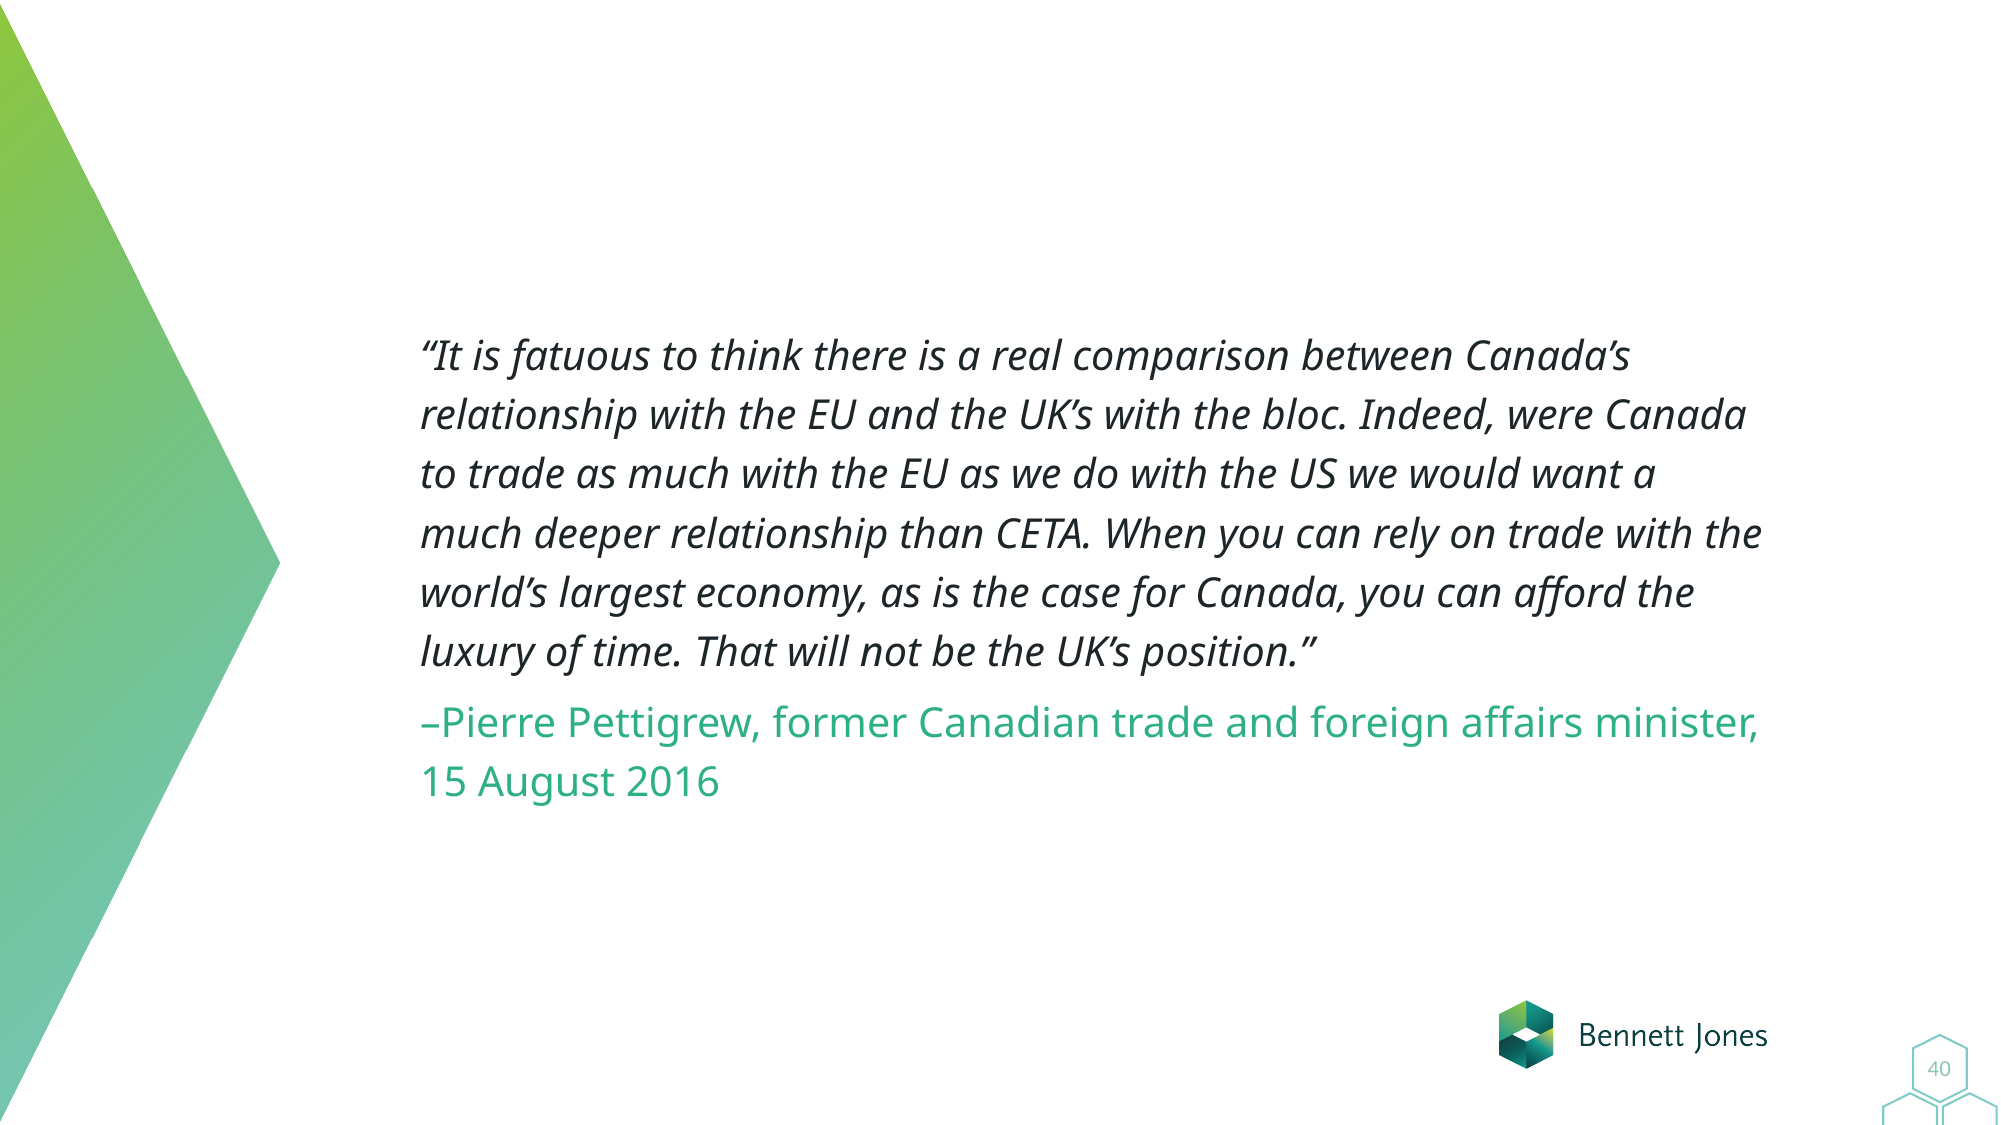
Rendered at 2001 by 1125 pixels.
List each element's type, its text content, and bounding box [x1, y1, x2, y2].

picture [1499, 1000, 1767, 1069]
slide_number 40 [1909, 1042, 1970, 1093]
list “It is fatuous to think there is a real comparison between Canada’s relationship with the EU and the UK’s with the bloc. Indeed, were Canada to trade as much with the EU as we do with the US we would want a much deeper relationship than CETA. When you can rely on trade with the world’s largest economy, as is the case for Canada, you can afford the luxury of time. That will not be the UK’s position.” –Pierre Pettigrew, former Canadian trade and foreign affairs minister, 15 August 2016 [404, 309, 1780, 816]
